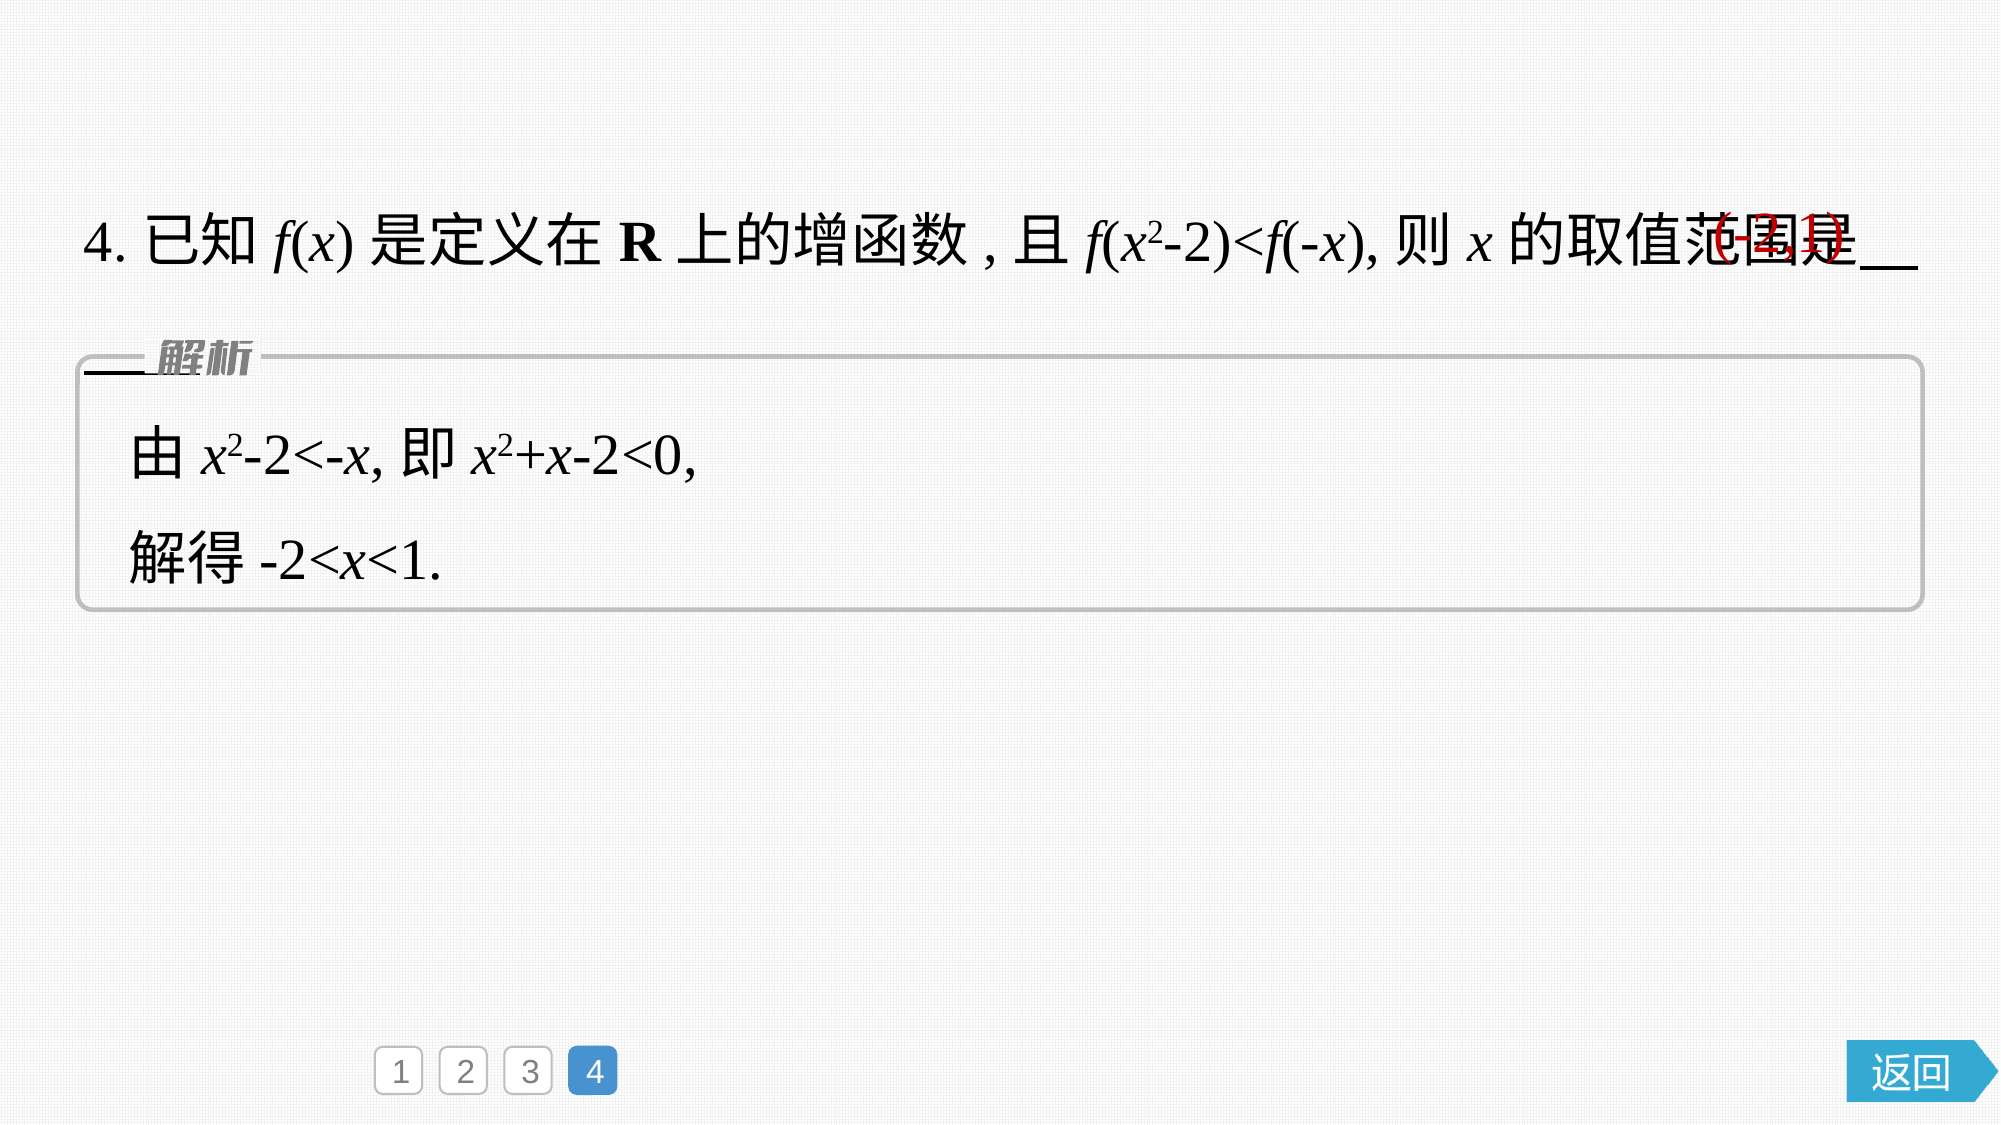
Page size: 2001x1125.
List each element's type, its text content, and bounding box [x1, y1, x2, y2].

picture [1843, 1037, 2000, 1104]
text_box 2 [438, 1045, 488, 1096]
text_box 3 [503, 1045, 553, 1096]
text_box 1 [373, 1045, 424, 1096]
text_box (-2,1) [1699, 151, 1861, 272]
text_box 4.已知f(x)是定义在R上的增函数,且f(x2-2)<f(-x),则x的取值范围是 . [69, 160, 1934, 386]
text_box 4 [568, 1045, 618, 1096]
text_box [77, 338, 1923, 610]
